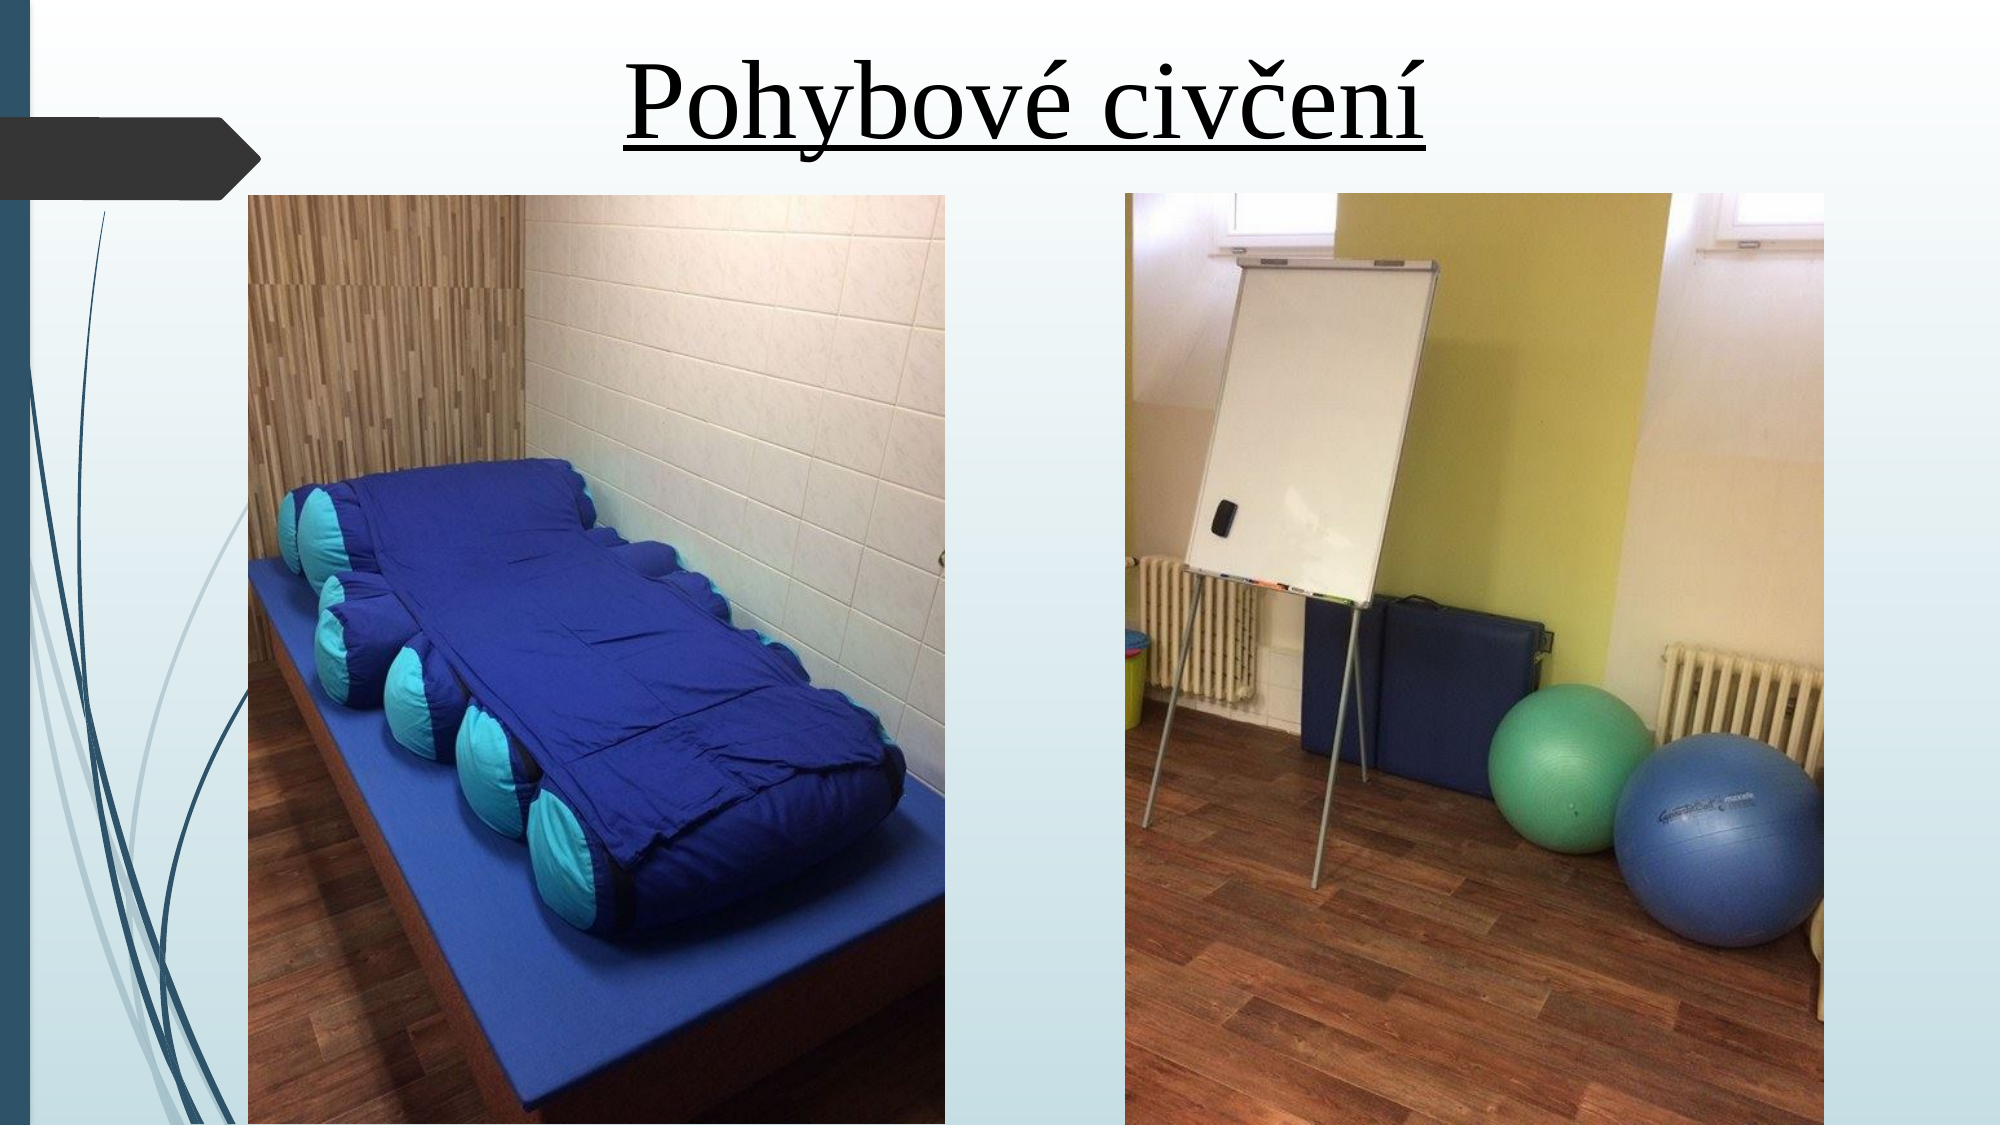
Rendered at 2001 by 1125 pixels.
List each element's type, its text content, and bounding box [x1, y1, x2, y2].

picture [1125, 193, 1824, 1125]
picture [248, 195, 946, 1124]
title Pohybové civčení [293, 18, 1756, 229]
